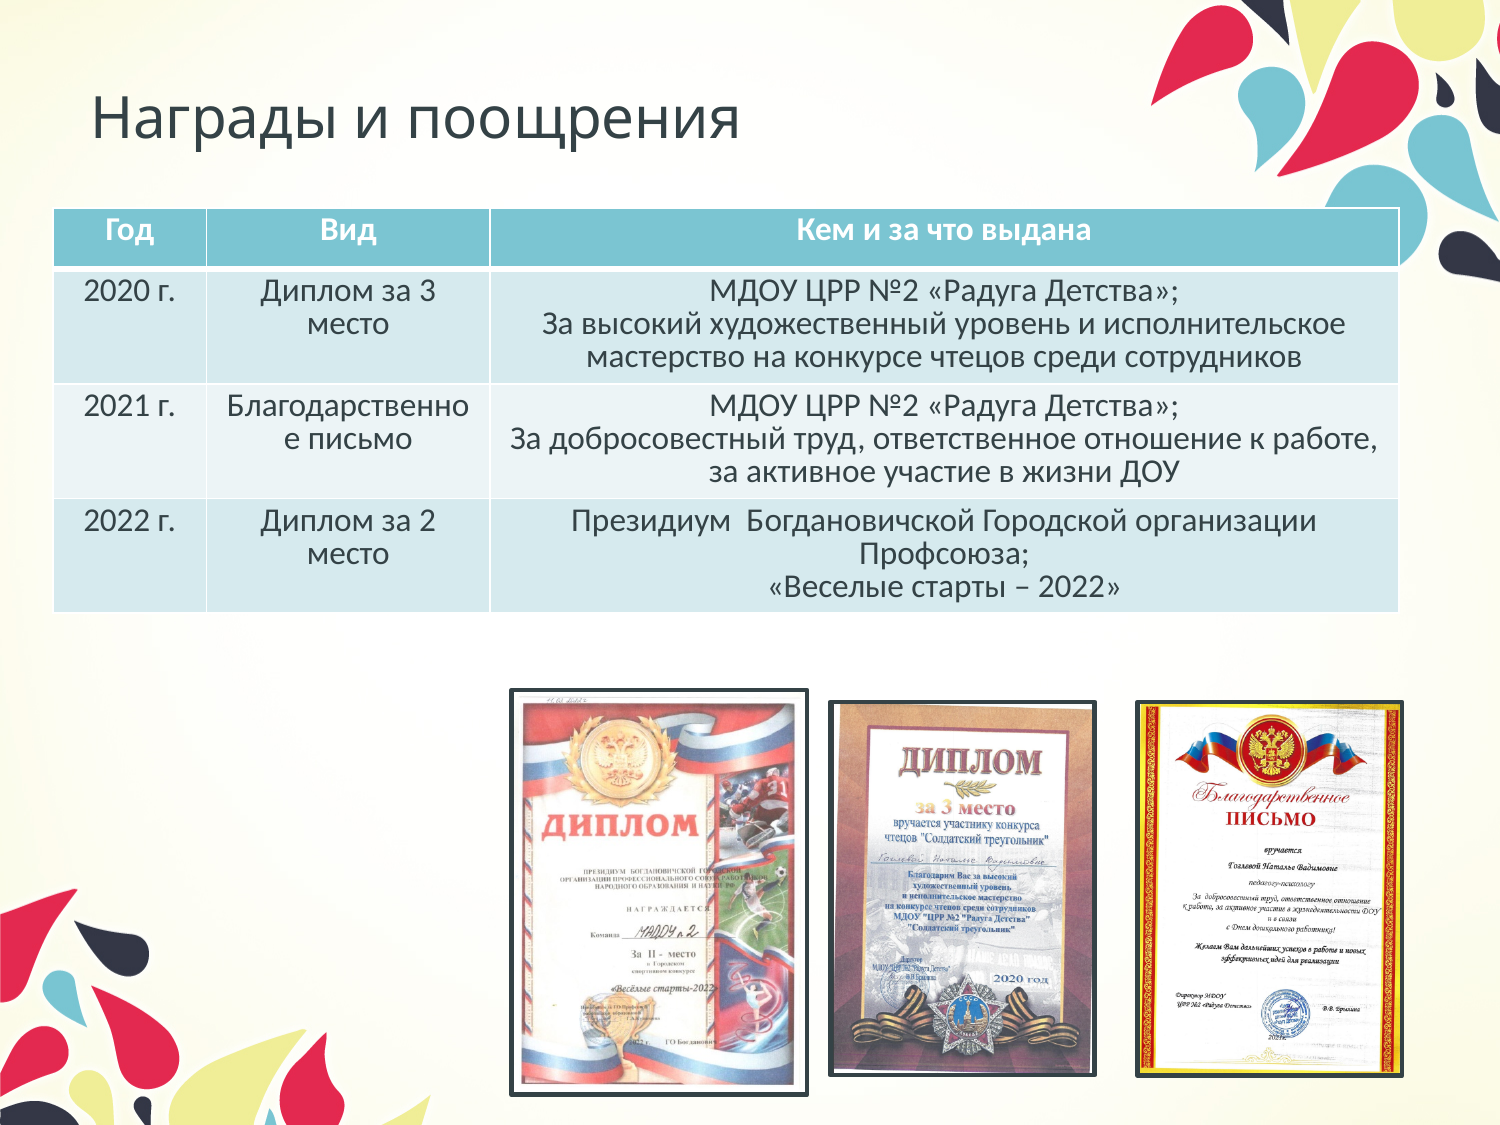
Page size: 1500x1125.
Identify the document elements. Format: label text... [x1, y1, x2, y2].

table_cell МДОУ ЦРР №2 «Радуга Детства»; За высокий художественный уровень и исполнительское мастерство на конкурсе чтецов среди сотрудников [491, 272, 1398, 383]
table_cell Президиум Богдановичской Городской организации Профсоюза; «Веселые старты – 2022» [491, 499, 1398, 612]
table_cell Диплом за 3 место [207, 272, 489, 383]
title Награды и поощрения [75, 45, 1140, 185]
table_header Год [54, 209, 206, 266]
table_cell Благодарственное письмо [207, 385, 489, 498]
picture [0, 0, 1500, 1125]
table_cell МДОУ ЦРР №2 «Радуга Детства»; За добросовестный труд, ответственное отношение к работе, за активное участие в жизни ДОУ [491, 385, 1398, 498]
table_header Кем и за что выдана [491, 209, 1398, 266]
table_cell 2020 г. [54, 272, 206, 383]
table_cell Диплом за 2 место [207, 499, 489, 612]
table_cell 2022 г. [54, 499, 206, 612]
table_cell 2021 г. [54, 385, 206, 498]
table_header Вид [207, 209, 489, 266]
